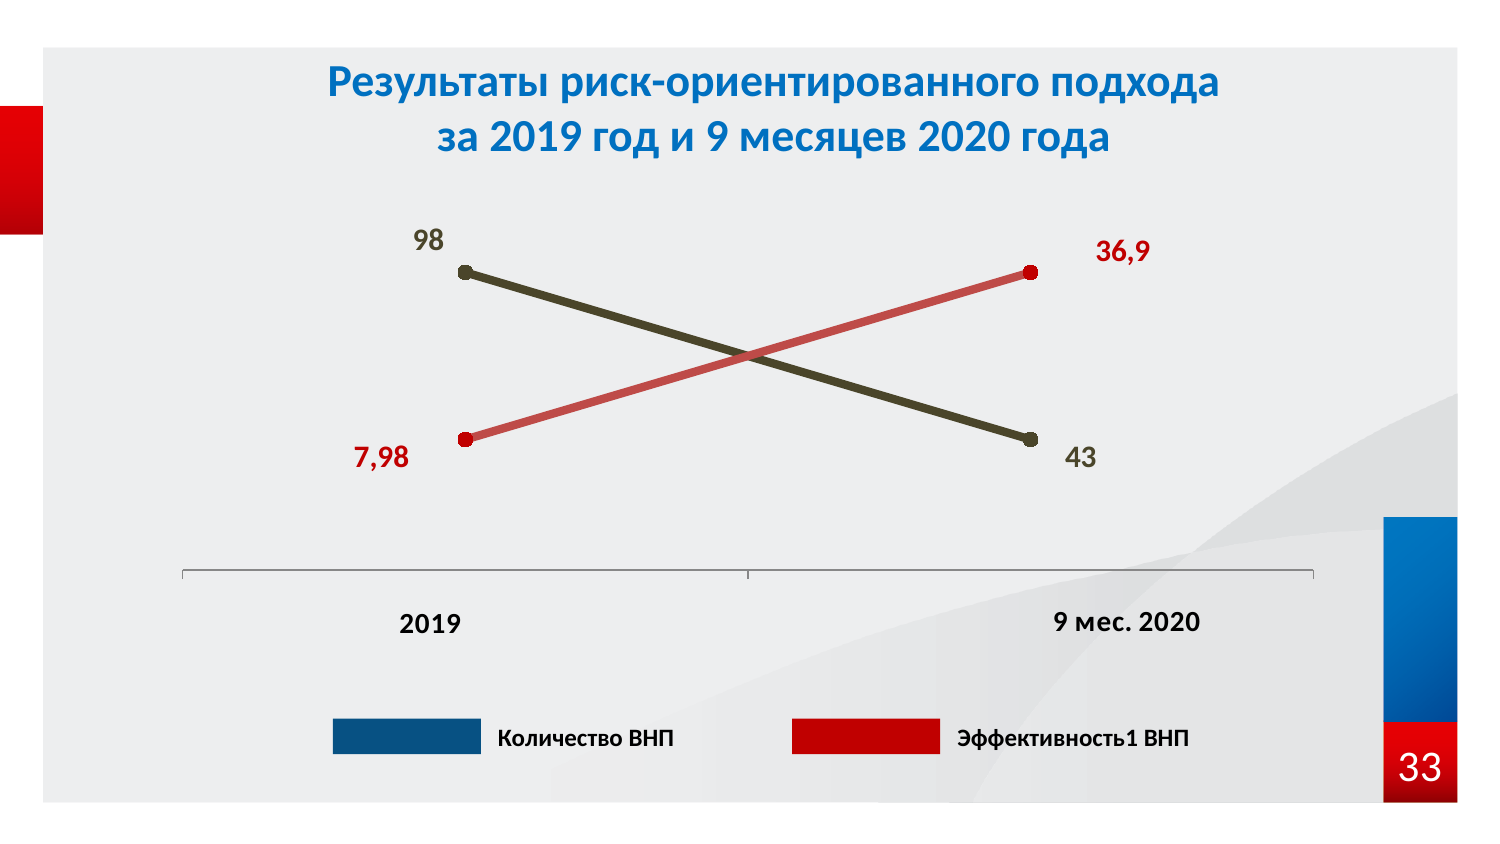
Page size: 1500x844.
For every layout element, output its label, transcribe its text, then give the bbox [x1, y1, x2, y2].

text_box 32 [1378, 721, 1462, 806]
text_box Результаты риск-ориентированного подхода за 2019 год и 9 месяцев 2020 года [47, 51, 1500, 159]
chart [111, 205, 1385, 694]
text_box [332, 696, 1285, 777]
picture [0, 0, 1500, 844]
